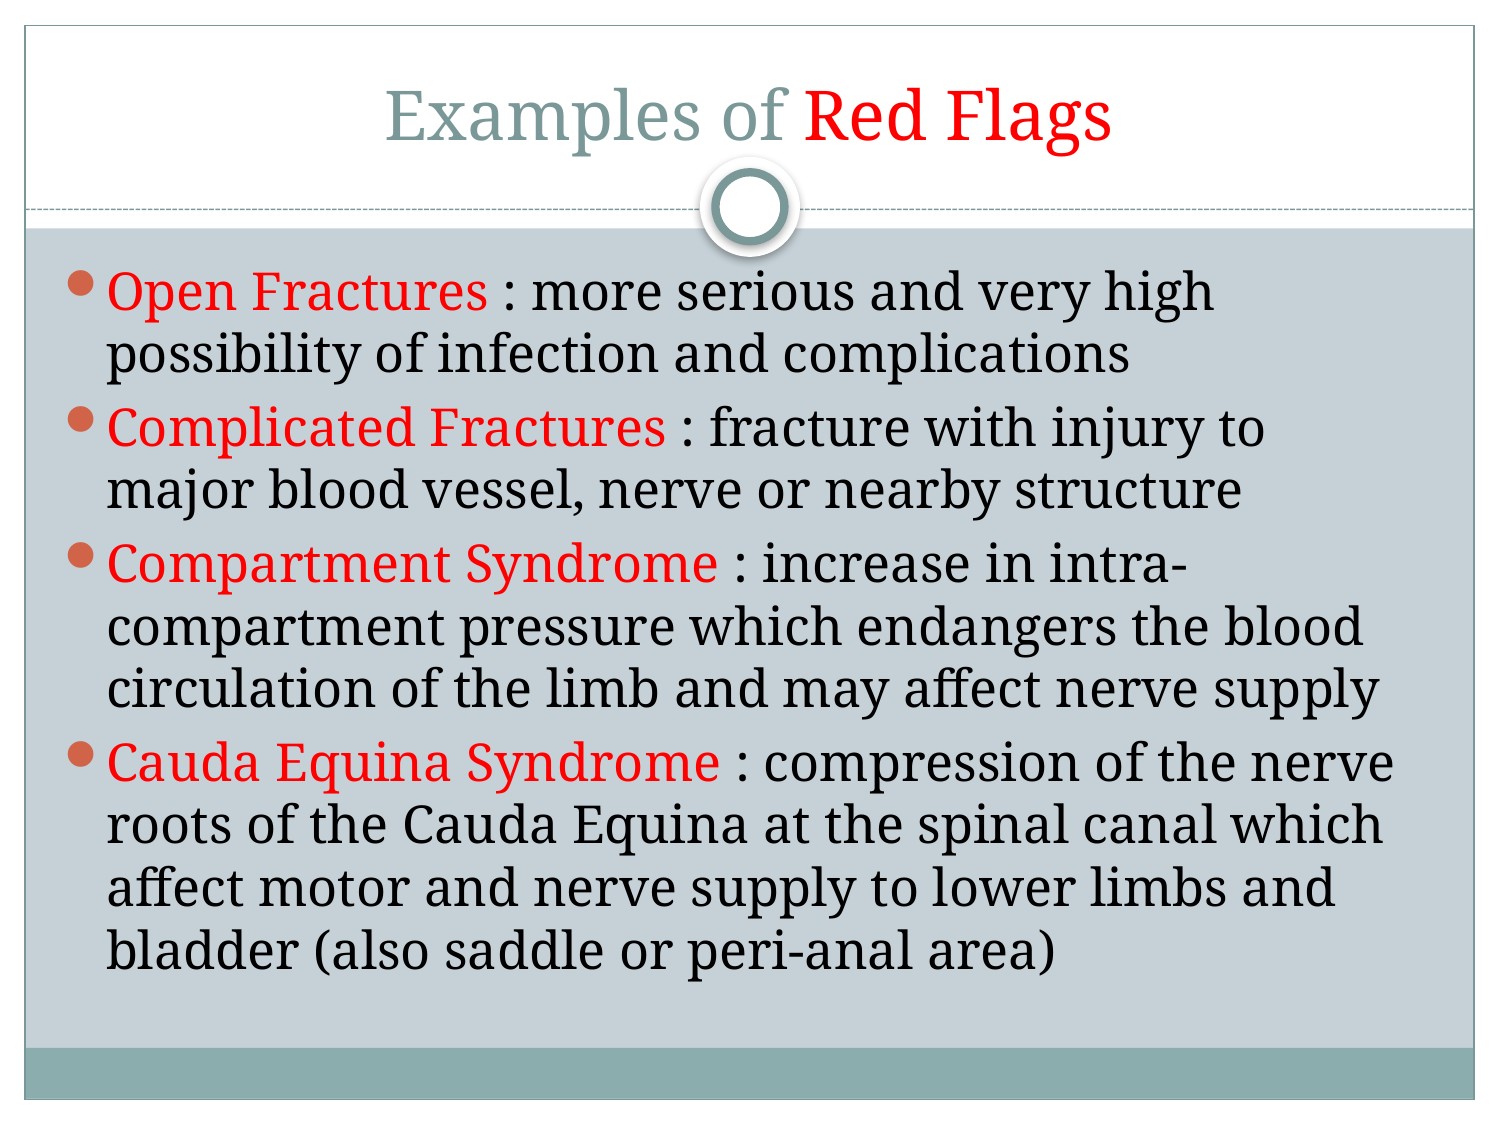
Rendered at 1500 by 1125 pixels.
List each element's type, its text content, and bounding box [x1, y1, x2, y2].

title Examples of Red Flags [49, 37, 1450, 162]
list Open Fractures : more serious and very high possibility of infection and complications Complicated Fractures : fracture with injury to major blood vessel, nerve or nearby structure Compartment Syndrome : increase in intra-compartment pressure which endangers the blood circulation of the limb and may affect nerve supply Cauda Equina Syndrome : compression of the nerve roots of the Cauda Equina at the spinal canal which affect motor and nerve supply to lower limbs and bladder (also saddle or peri-anal area) [49, 250, 1445, 1001]
